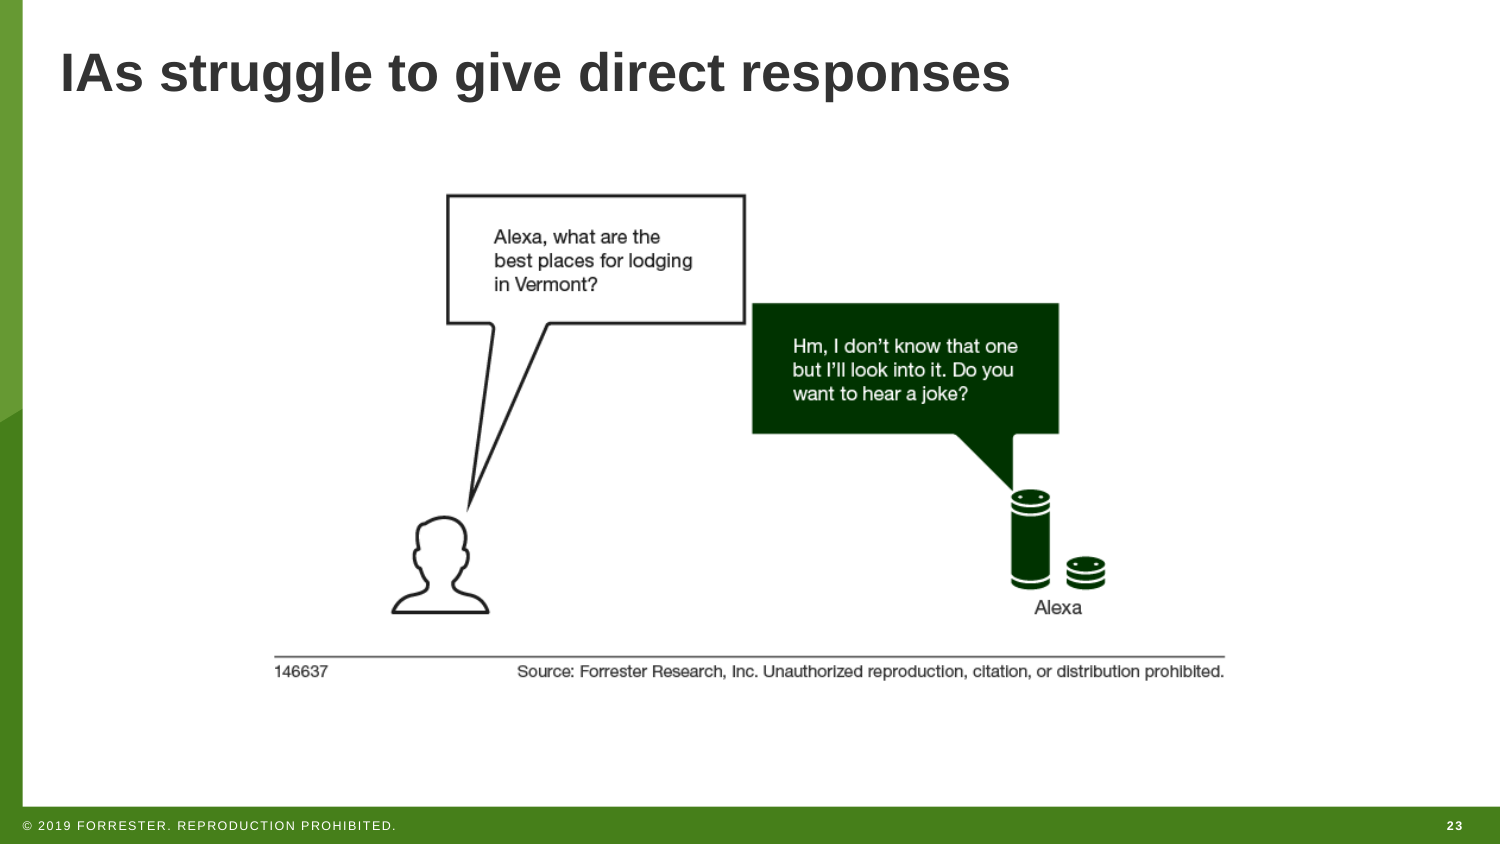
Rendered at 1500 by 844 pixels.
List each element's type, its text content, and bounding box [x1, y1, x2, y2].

title IAs struggle to give direct responses [60, 45, 1463, 105]
picture [273, 161, 1226, 682]
